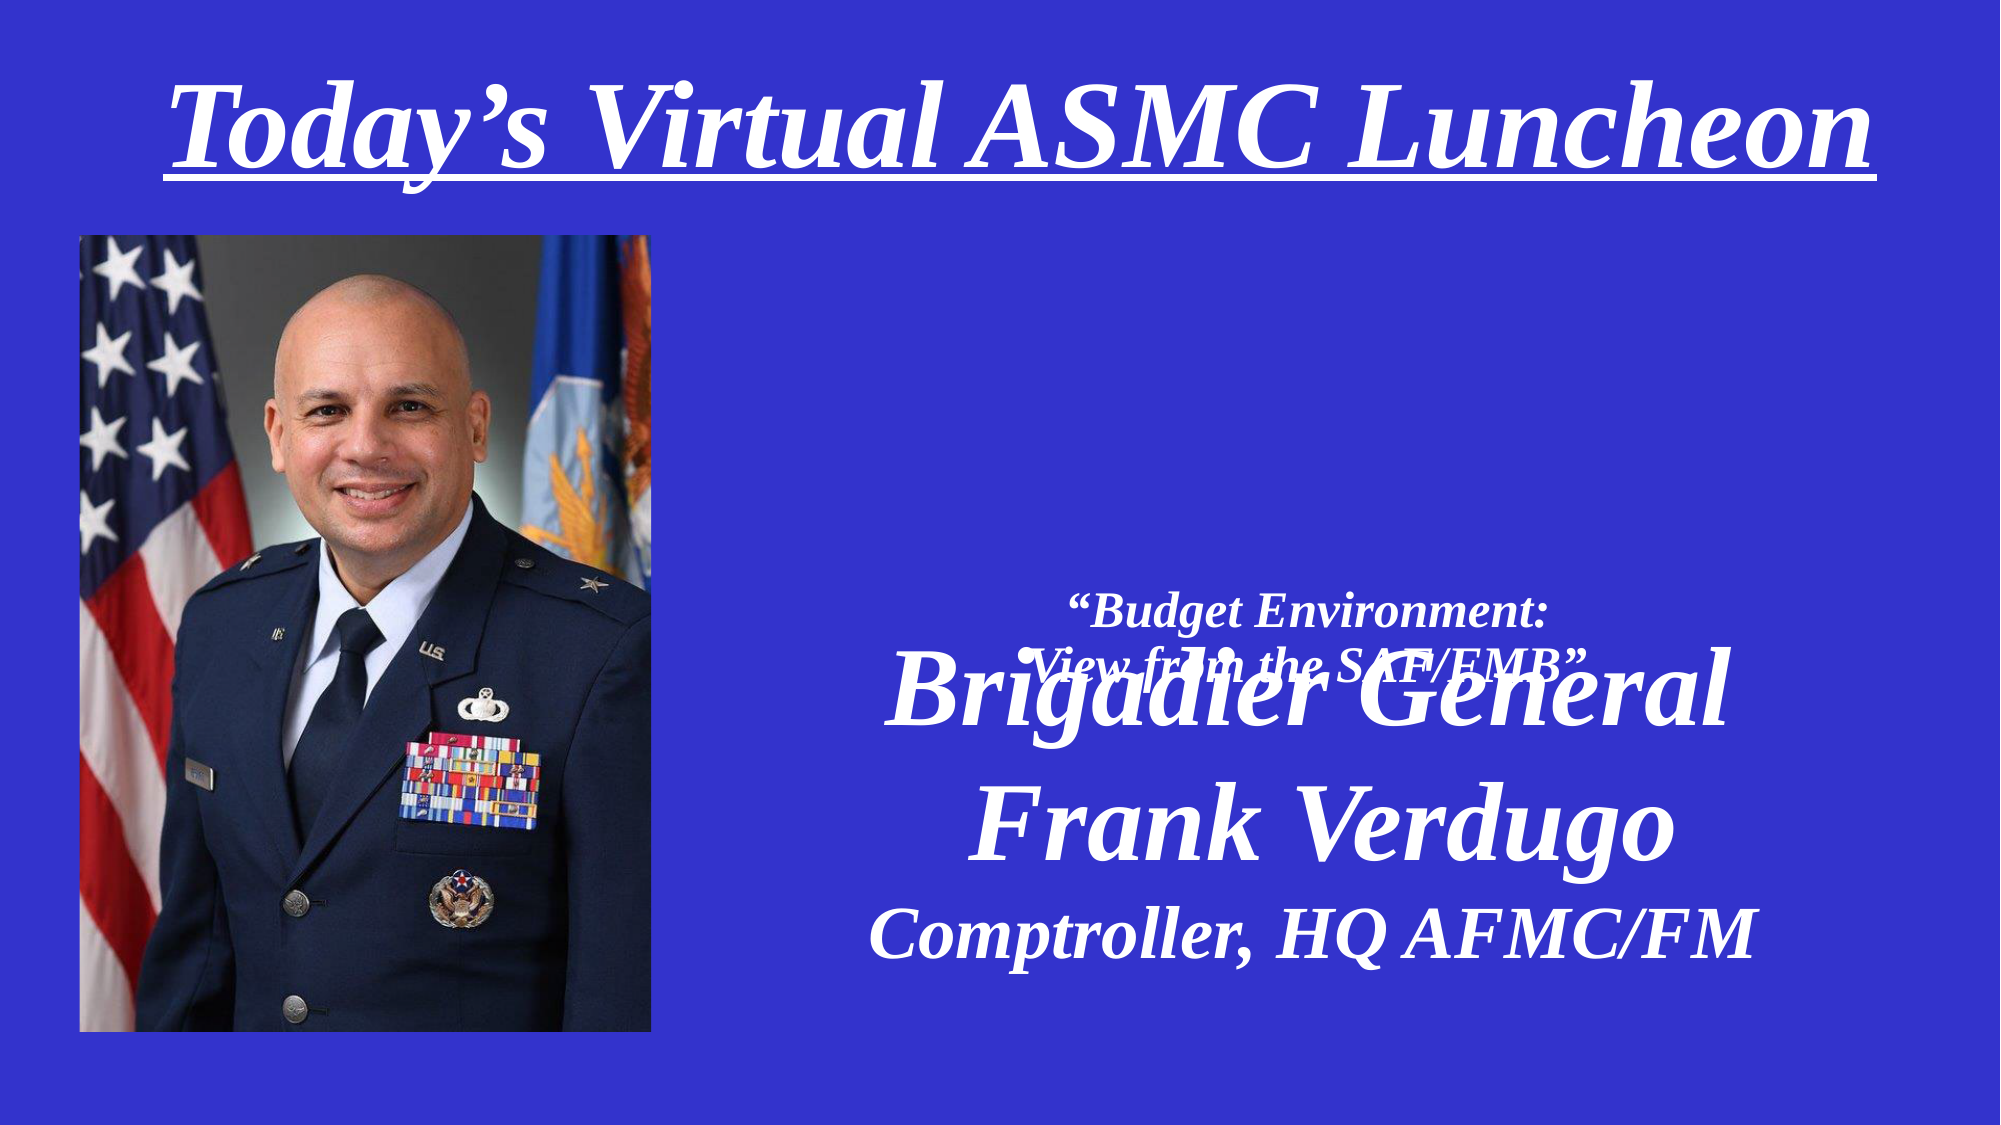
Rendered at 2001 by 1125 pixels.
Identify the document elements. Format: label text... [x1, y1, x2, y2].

title “Budget Environment: View from the SAF/FMB” [674, 519, 1941, 605]
picture [79, 235, 652, 1032]
text_box Brigadier General Frank Verdugo Comptroller, HQ AFMC/FM [674, 605, 1972, 981]
text_box Today’s Virtual ASMC Luncheon [147, 34, 2000, 200]
